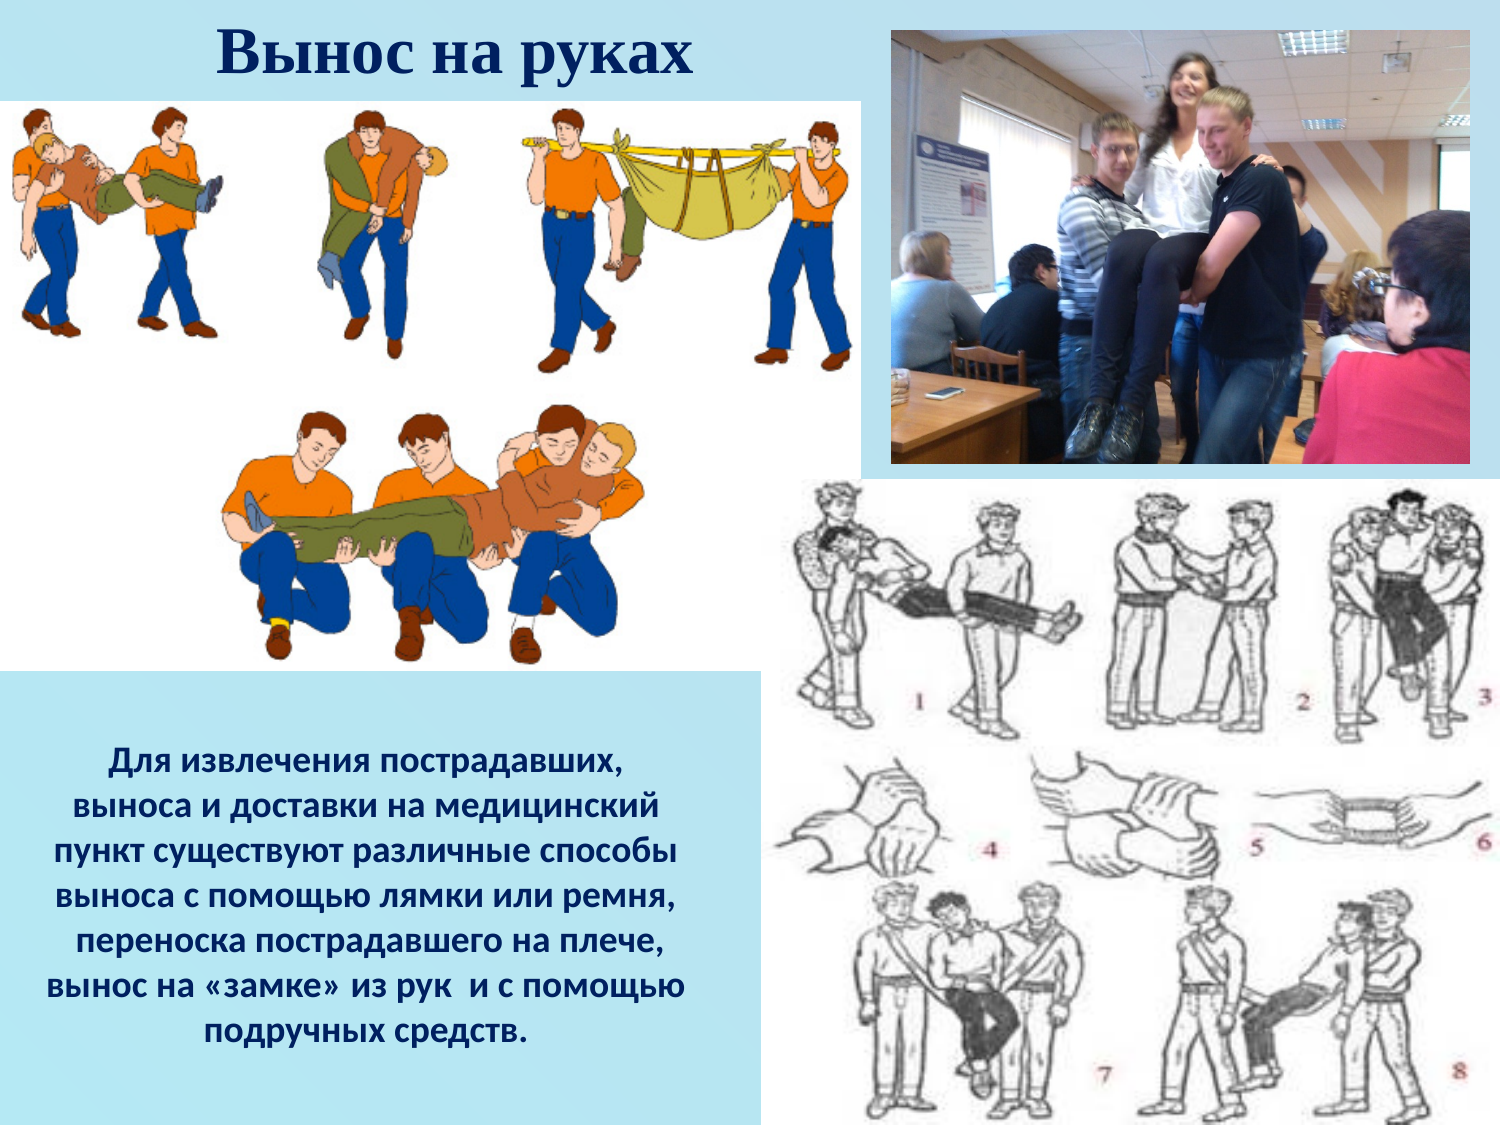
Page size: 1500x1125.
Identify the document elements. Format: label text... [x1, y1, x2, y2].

text_box Вынос на руках [0, 0, 904, 95]
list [0, 101, 862, 671]
picture [891, 30, 1470, 465]
text_box Для извлечения пострадавших, выноса и доставки на медицинский пункт существуют различные способы выноса с помощью лямки или ремня, переноска пострадавшего на плече, вынос на «замке» из рук и с помощью подручных средств. [29, 727, 703, 1058]
picture [761, 479, 1500, 1125]
